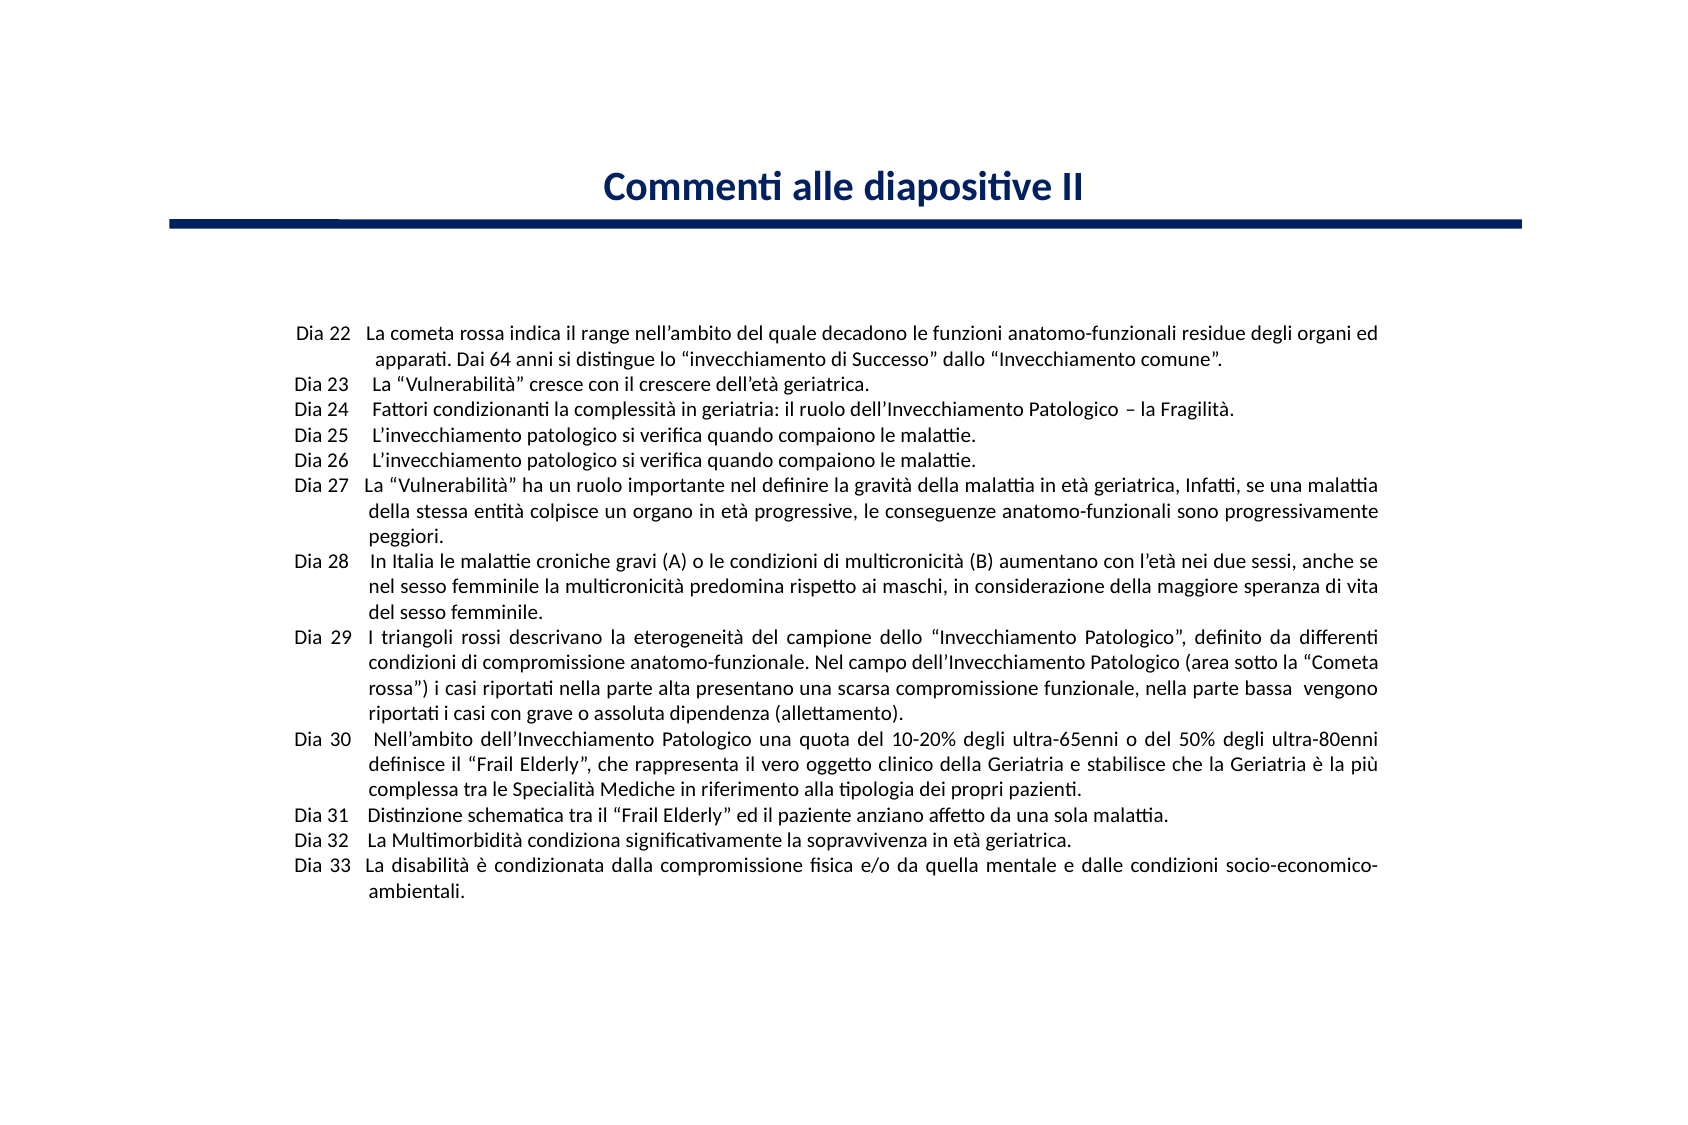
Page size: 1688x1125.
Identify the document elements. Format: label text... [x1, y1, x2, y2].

text_box Commenti alle diapositive II [131, 151, 1556, 216]
text_box Dia 22 La cometa rossa indica il range nell’ambito del quale decadono le funzioni anatomo-funzionali residue degli organi ed apparati. Dai 64 anni si distingue lo “invecchiamento di Successo” dallo “Invecchiamento comune”. Dia 23 La “Vulnerabilità” cresce con il crescere dell’età geriatrica. Dia 24 Fattori condizionanti la complessità in geriatria: il ruolo dell’Invecchiamento Patologico – la Fragilità. Dia 25 L’invecchiamento patologico si verifica quando compaiono le malattie. Dia 26 L’invecchiamento patologico si verifica quando compaiono le malattie. Dia 27 La “Vulnerabilità” ha un ruolo importante nel definire la gravità della malattia in età geriatrica, Infatti, se una malattia della stessa entità colpisce un organo in età progressive, le conseguenze anatomo-funzionali sono progressivamente peggiori. Dia 28 In Italia le malattie croniche gravi (A) o le condizioni di multicronicità (B) aumentano con l’età nei due sessi, anche se nel sesso femminile la multicronicità predomina rispetto ai maschi, in considerazione della maggiore speranza di vita del sesso femminile. Dia 29 I triangoli rossi descrivano la eterogeneità del campione dello “Invecchiamento Patologico”, definito da differenti condizioni di compromissione anatomo-funzionale. Nel campo dell’Invecchiamento Patologico (area sotto la “Cometa rossa”) i casi riportati nella parte alta presentano una scarsa compromissione funzionale, nella parte bassa vengono riportati i casi con grave o assoluta dipendenza (allettamento). Dia 30 Nell’ambito dell’Invecchiamento Patologico una quota del 10-20% degli ultra-65enni o del 50% degli ultra-80enni definisce il “Frail Elderly”, che rappresenta il vero oggetto clinico della Geriatria e stabilisce che la Geriatria è la più complessa tra le Specialità Mediche in riferimento alla tipologia dei propri pazienti. Dia 31 Distinzione schematica tra il “Frail Elderly” ed il paziente anziano affetto da una sola malattia. Dia 32 La Multimorbidità condiziona significativamente la sopravvivenza in età geriatrica. Dia 33 La disabilità è condizionata dalla compromissione fisica e/o da quella mentale e dalle condizioni socio-economico-ambientali. [279, 312, 1396, 910]
